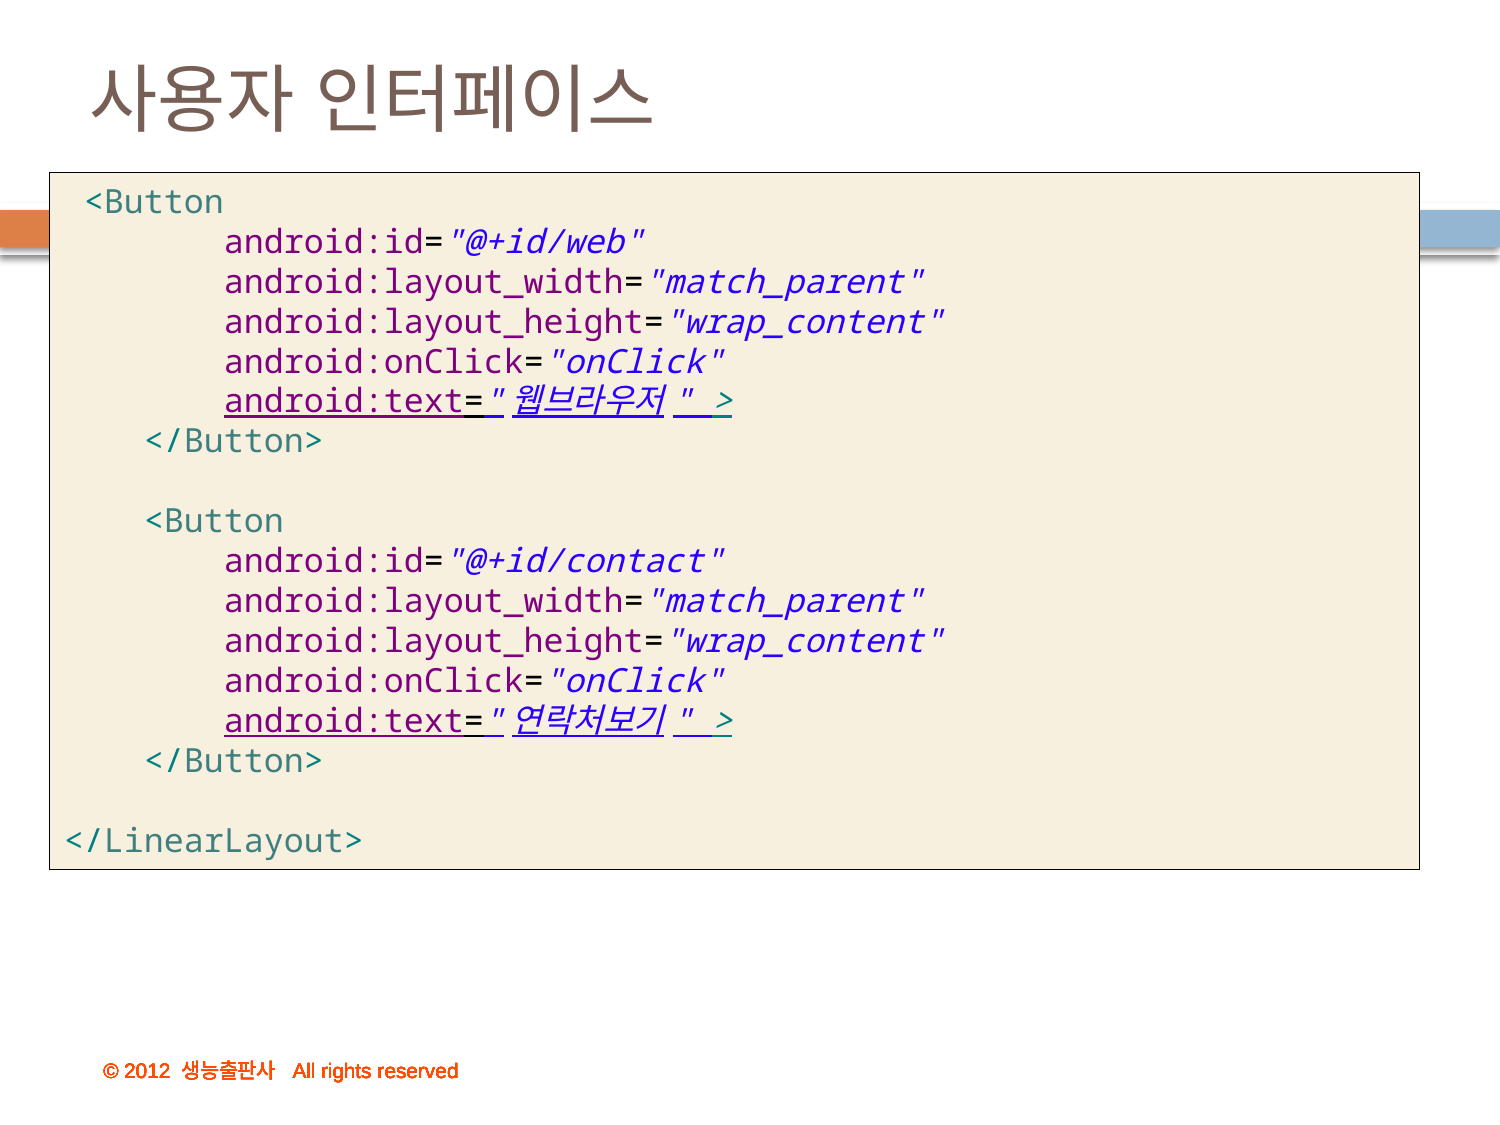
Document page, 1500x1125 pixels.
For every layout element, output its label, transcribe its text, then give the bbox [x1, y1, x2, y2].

title 사용자 인터페이스 [75, 45, 1300, 149]
text_box <Button android:id="@+id/web" android:layout_width="match_parent" android:layout_height="wrap_content" android:onClick="onClick" android:text="웹브라우저" > </Button> <Button android:id="@+id/contact" android:layout_width="match_parent" android:layout_height="wrap_content" android:onClick="onClick" android:text="연락처보기" > </Button> </LinearLayout> [49, 172, 1420, 870]
